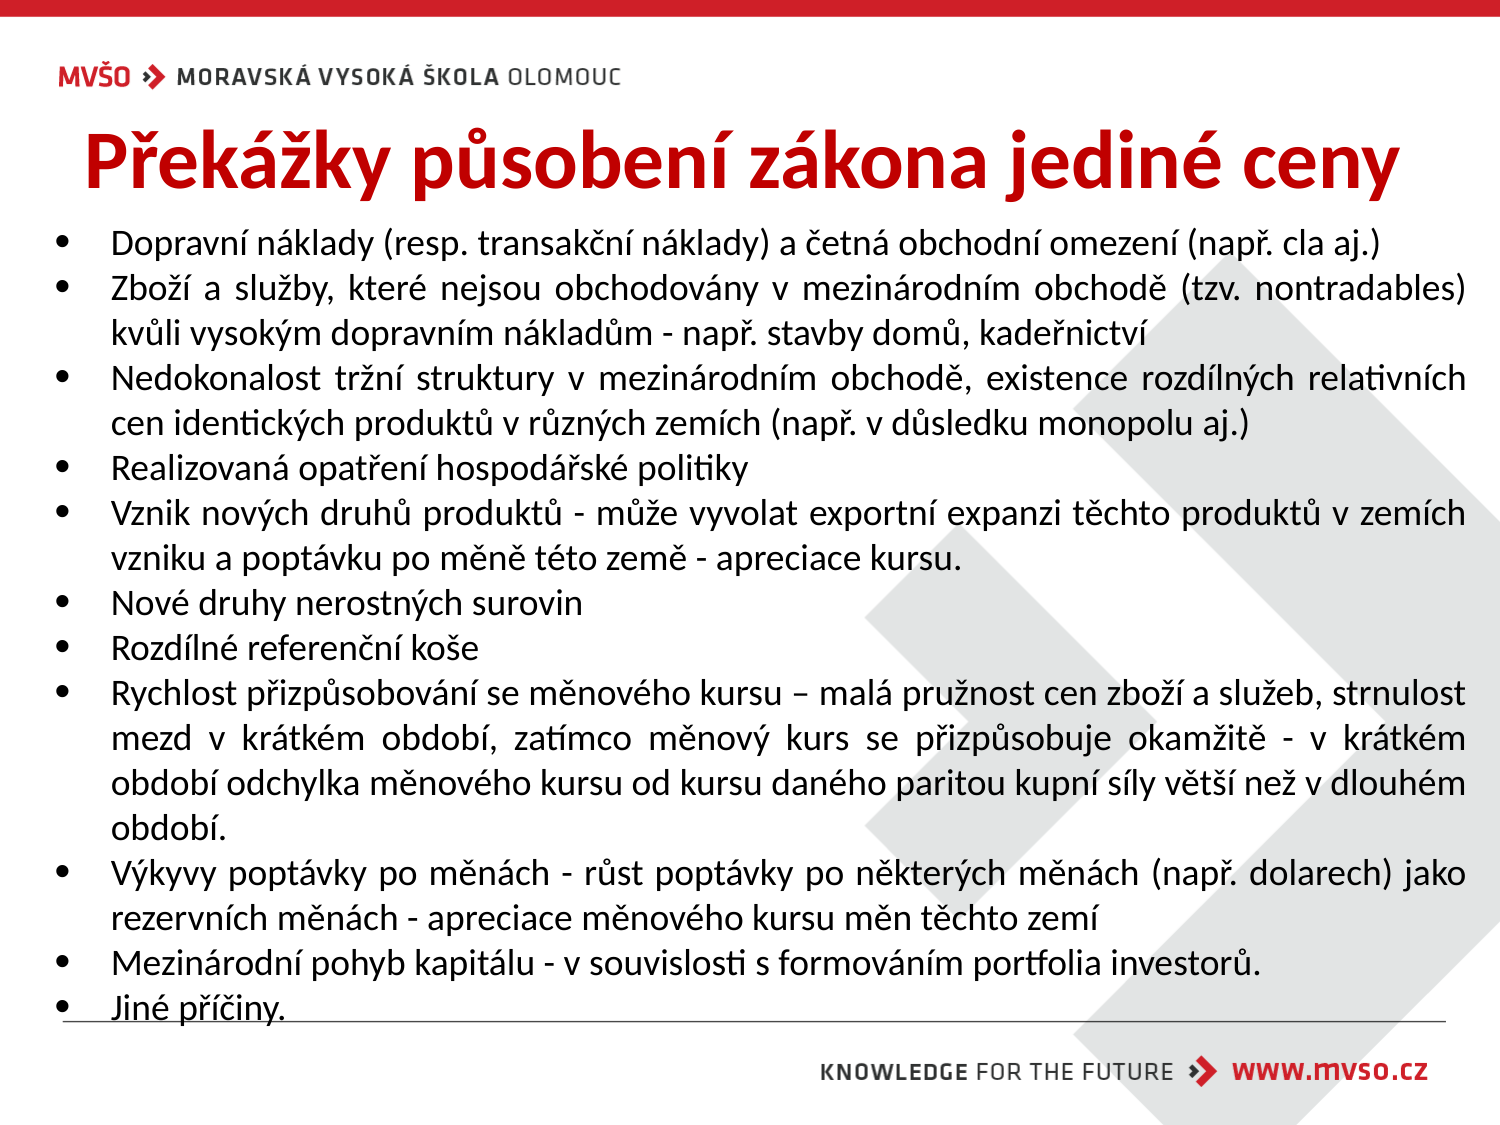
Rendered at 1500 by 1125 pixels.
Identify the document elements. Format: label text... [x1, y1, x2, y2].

list Dopravní náklady (resp. transakční náklady) a četná obchodní omezení (např. cla aj.) Zboží a služby, které nejsou obchodovány v mezinárodním obchodě (tzv. nontradables) kvůli vysokým dopravním nákladům - např. stavby domů, kadeřnictví Nedokonalost tržní struktury v mezinárodním obchodě, existence rozdílných relativních cen identických produktů v různých zemích (např. v důsledku monopolu aj.) Realizovaná opatření hospodářské politiky Vznik nových druhů produktů - může vyvolat exportní expanzi těchto produktů v zemích vzniku a poptávku po měně této země - apreciace kursu. Nové druhy nerostných surovin Rozdílné referenční koše Rychlost přizpůsobování se měnového kursu – malá pružnost cen zboží a služeb, strnulost mezd v krátkém období, zatímco měnový kurs se přizpůsobuje okamžitě - v krátkém období odchylka měnového kursu od kursu daného paritou kupní síly větší než v dlouhém období. Výkyvy poptávky po měnách - růst poptávky po některých měnách (např. dolarech) jako rezervních měnách - apreciace měnového kursu měn těchto zemí Mezinárodní pohyb kapitálu - v souvislosti s formováním portfolia investorů. Jiné příčiny. [20, 210, 1484, 1063]
picture [0, 0, 1500, 1125]
title Překážky působení zákona jediné ceny [20, 84, 1467, 210]
